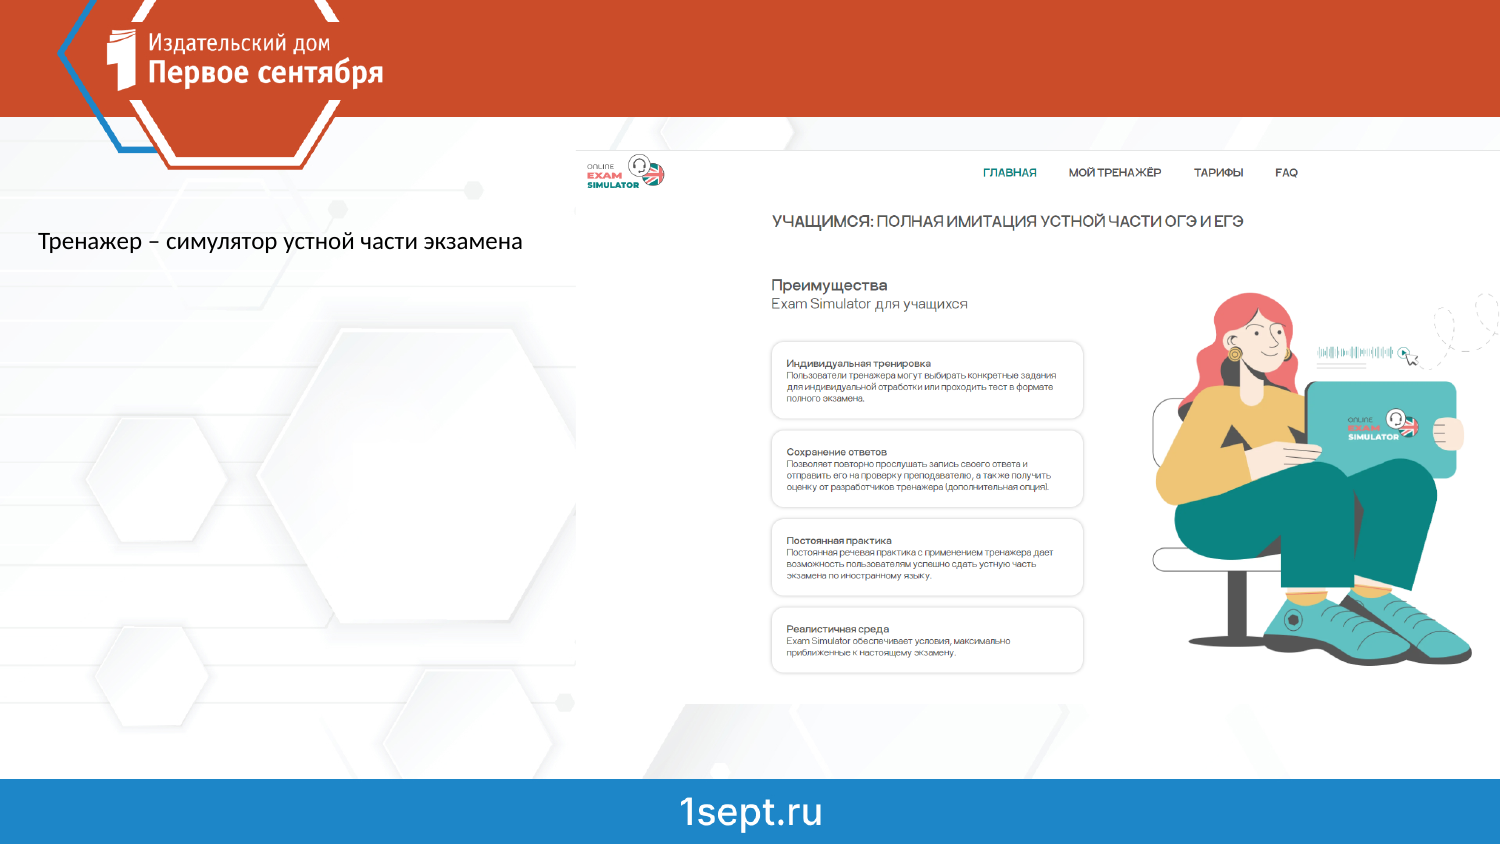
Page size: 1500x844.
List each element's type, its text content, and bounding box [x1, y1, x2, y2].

text_box Тренажер – симулятор устной части экзамена [23, 217, 570, 292]
picture [0, 0, 1500, 844]
